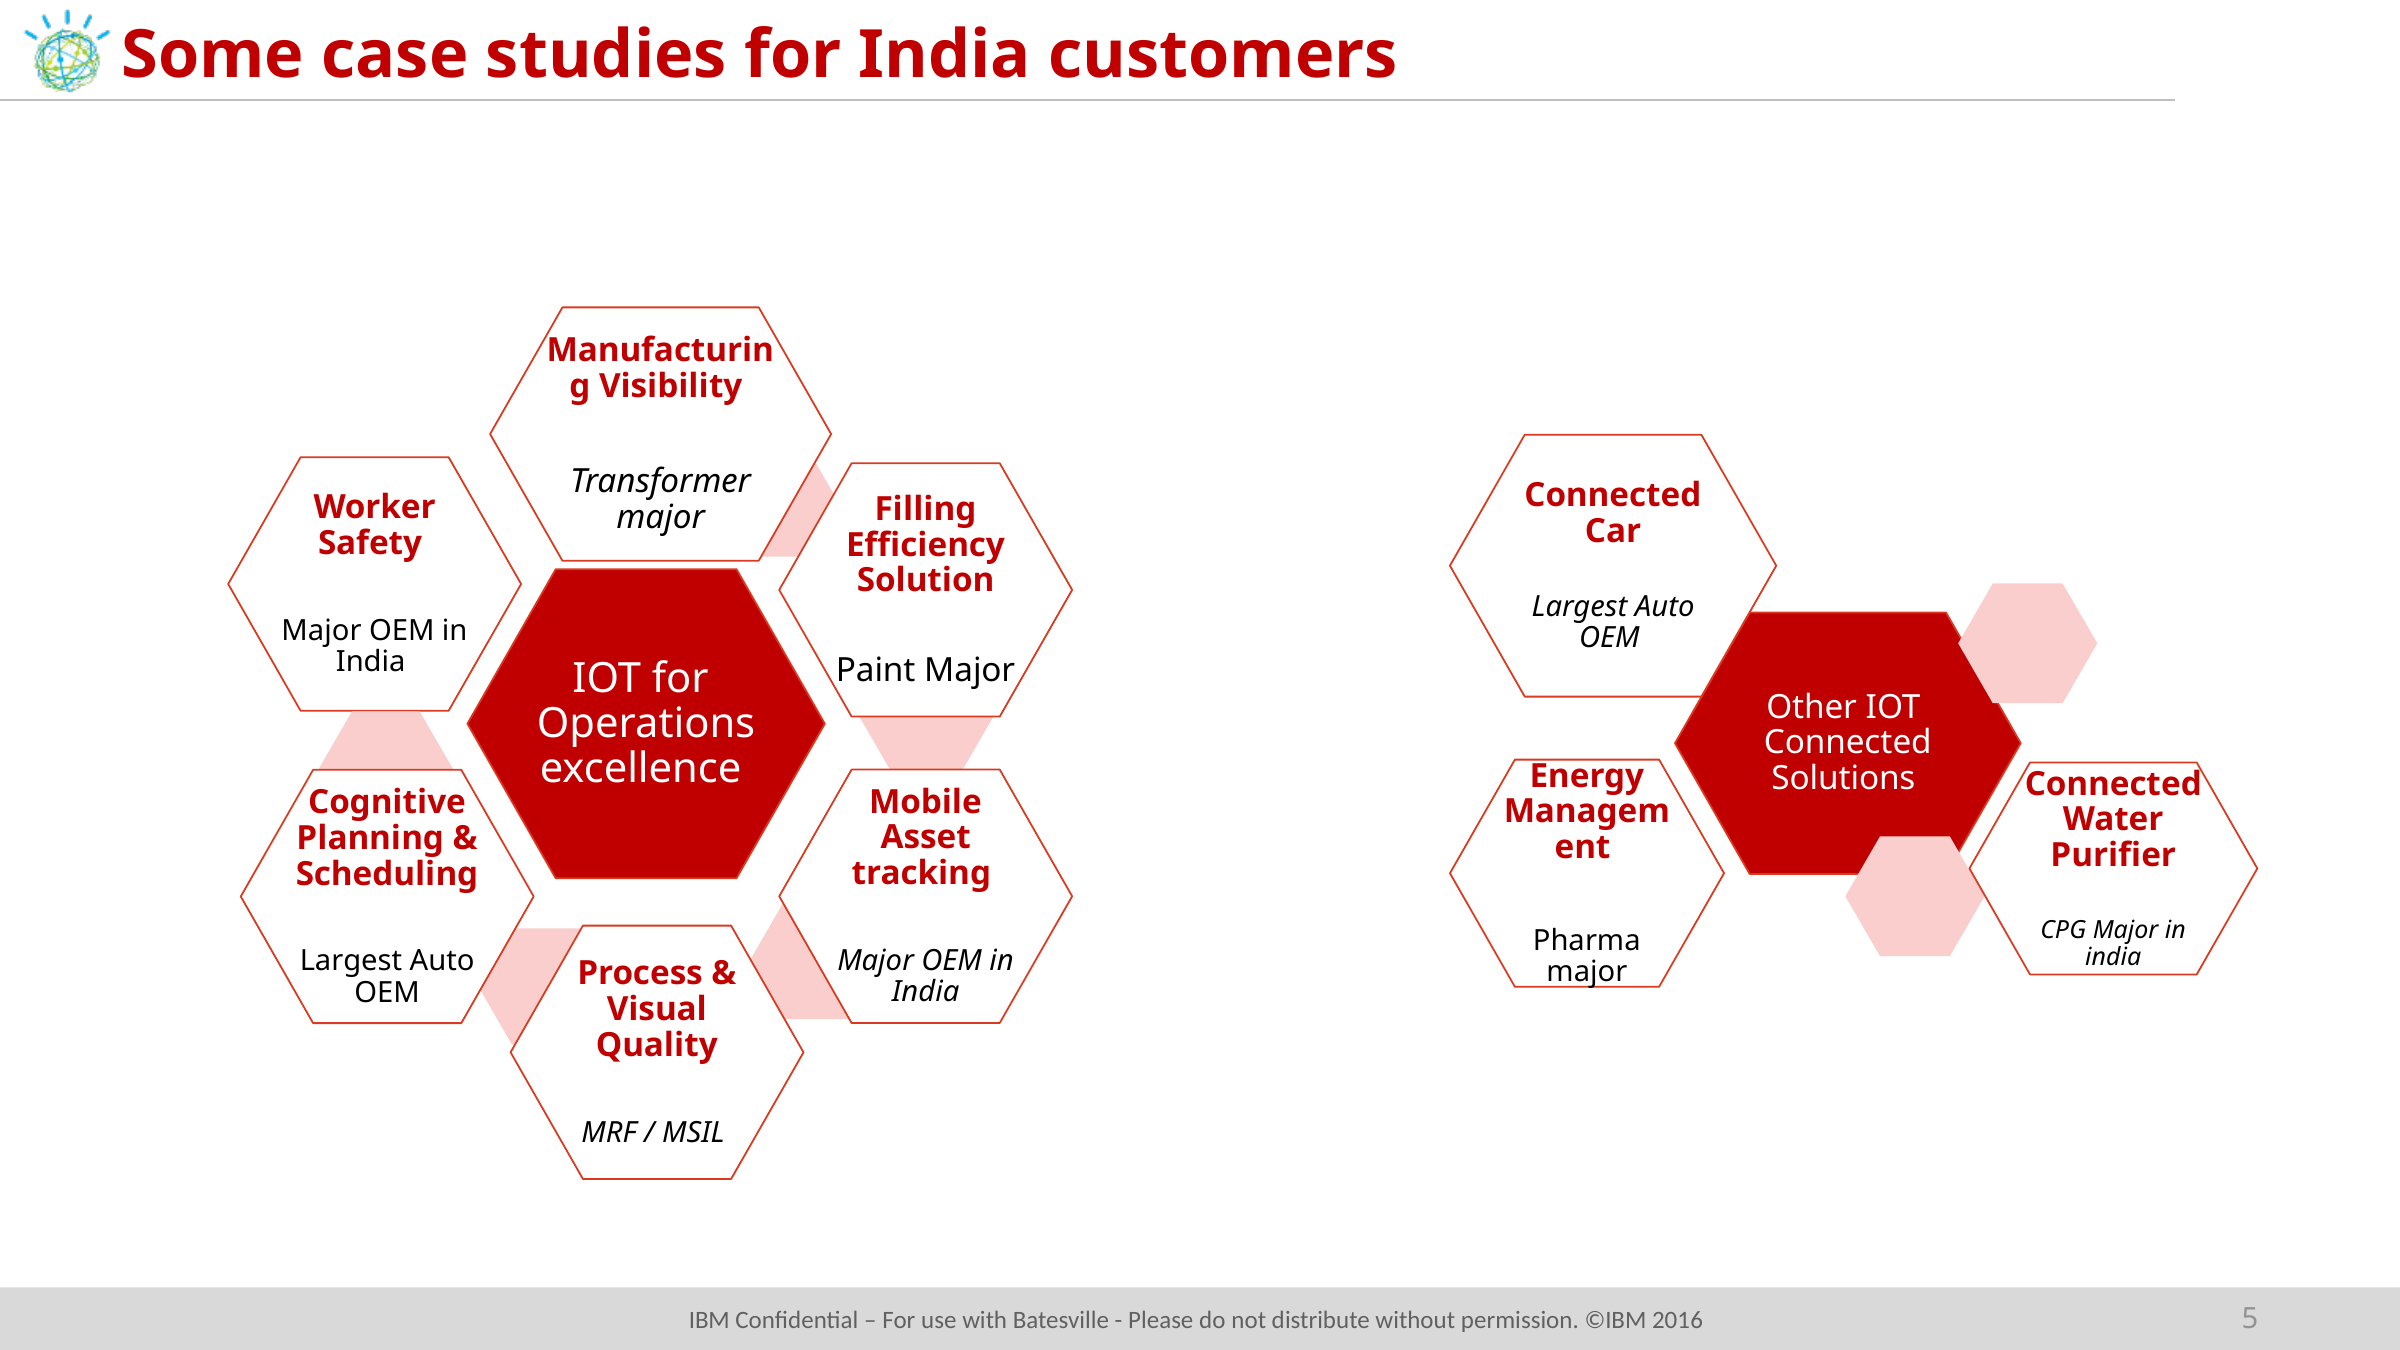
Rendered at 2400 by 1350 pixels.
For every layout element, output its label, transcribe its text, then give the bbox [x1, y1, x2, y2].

picture [10, 4, 99, 100]
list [124, 307, 1164, 1180]
slide_number 5 [1720, 1296, 2280, 1342]
title Some case studies for India customers [99, 0, 2226, 191]
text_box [1449, 373, 2317, 1113]
